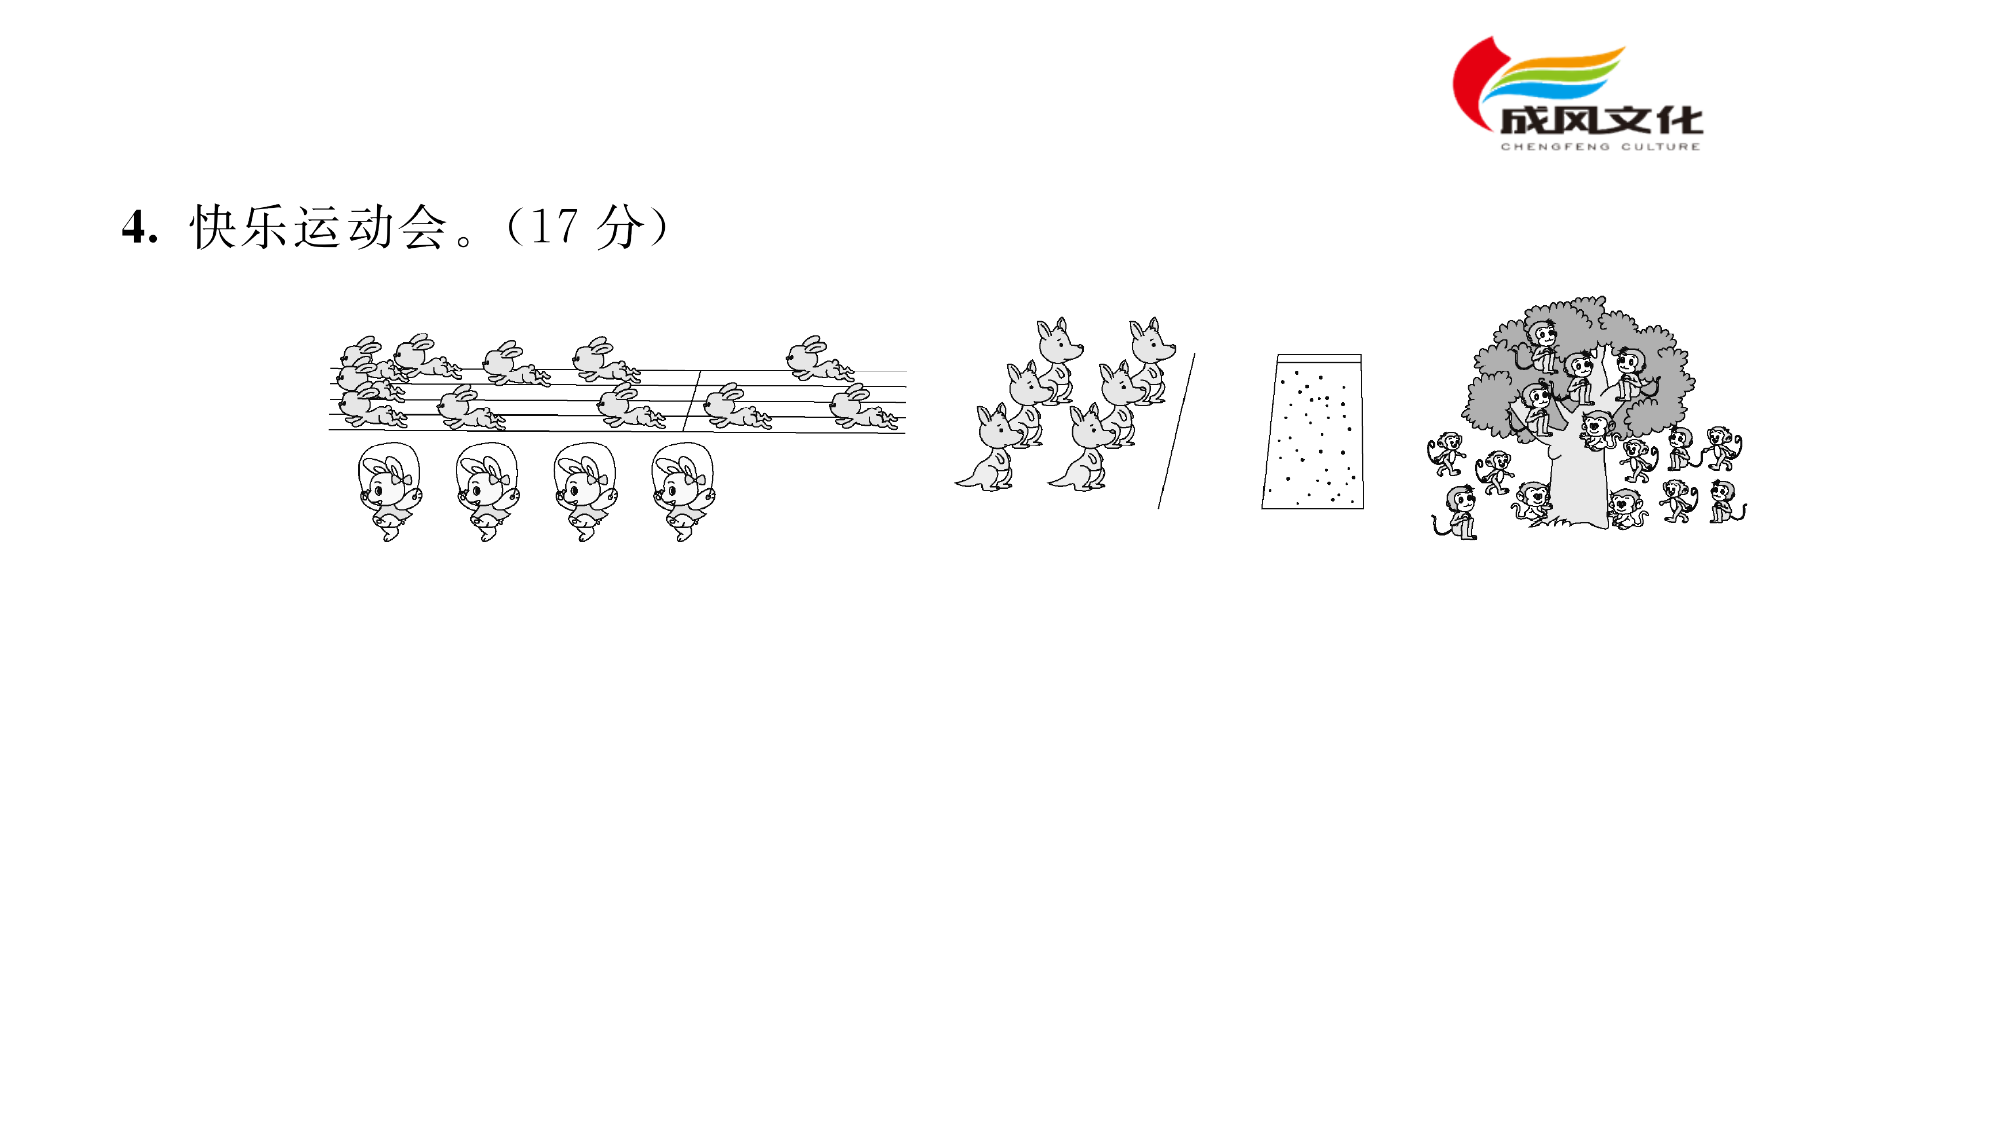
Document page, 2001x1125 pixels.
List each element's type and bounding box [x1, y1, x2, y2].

picture [118, 30, 2000, 562]
